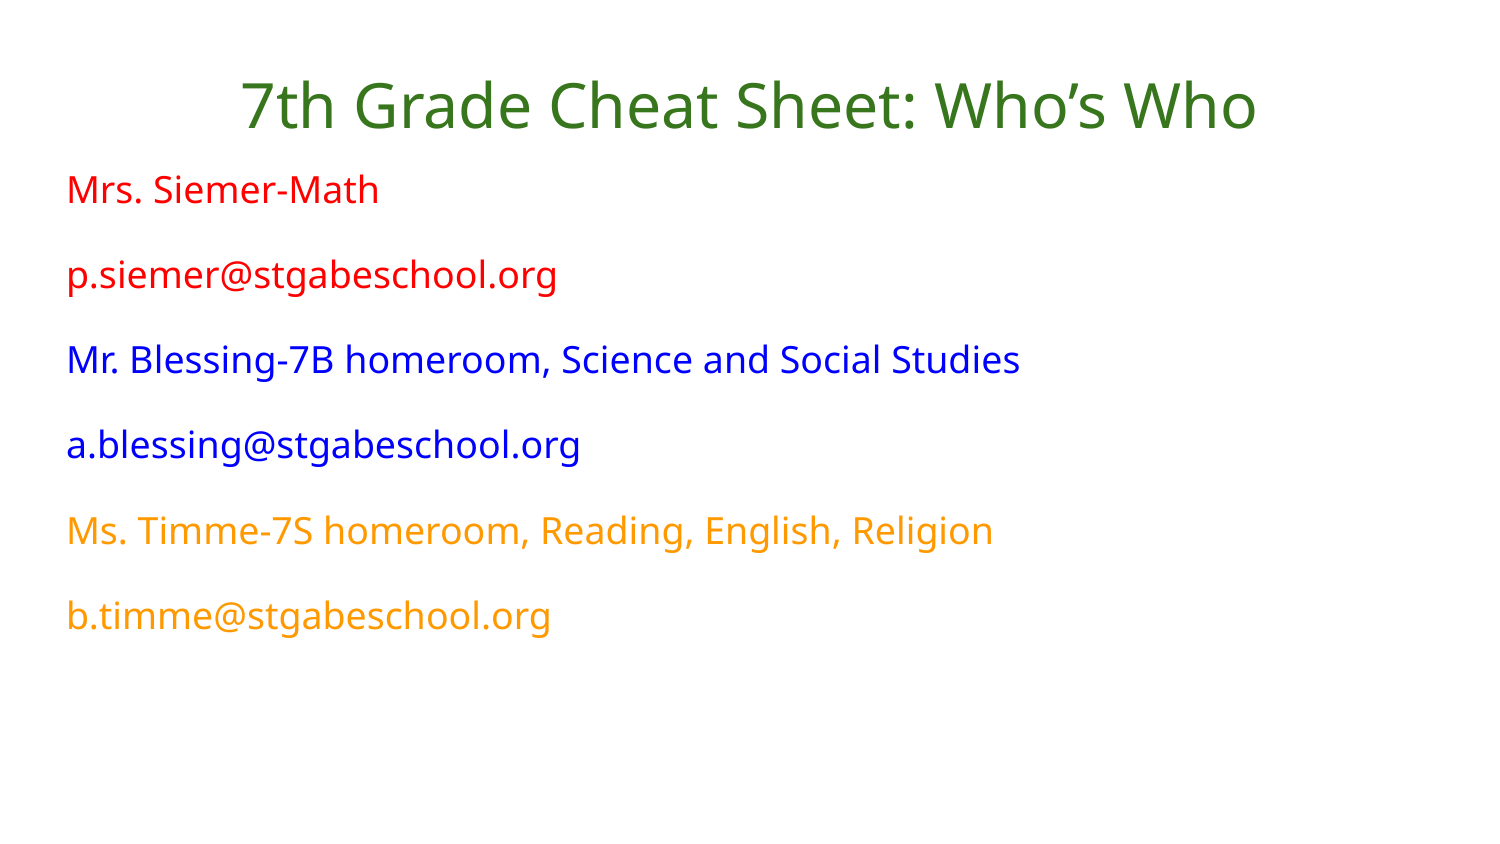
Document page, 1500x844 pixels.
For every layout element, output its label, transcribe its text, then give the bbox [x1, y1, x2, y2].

title 7th Grade Cheat Sheet: Who’s Who [51, 50, 1449, 144]
list Mrs. Siemer-Math p.siemer@stgabeschool.org Mr. Blessing-7B homeroom, Science and Social Studies a.blessing@stgabeschool.org Ms. Timme-7S homeroom, Reading, English, Religion b.timme@stgabeschool.org [51, 144, 1449, 830]
